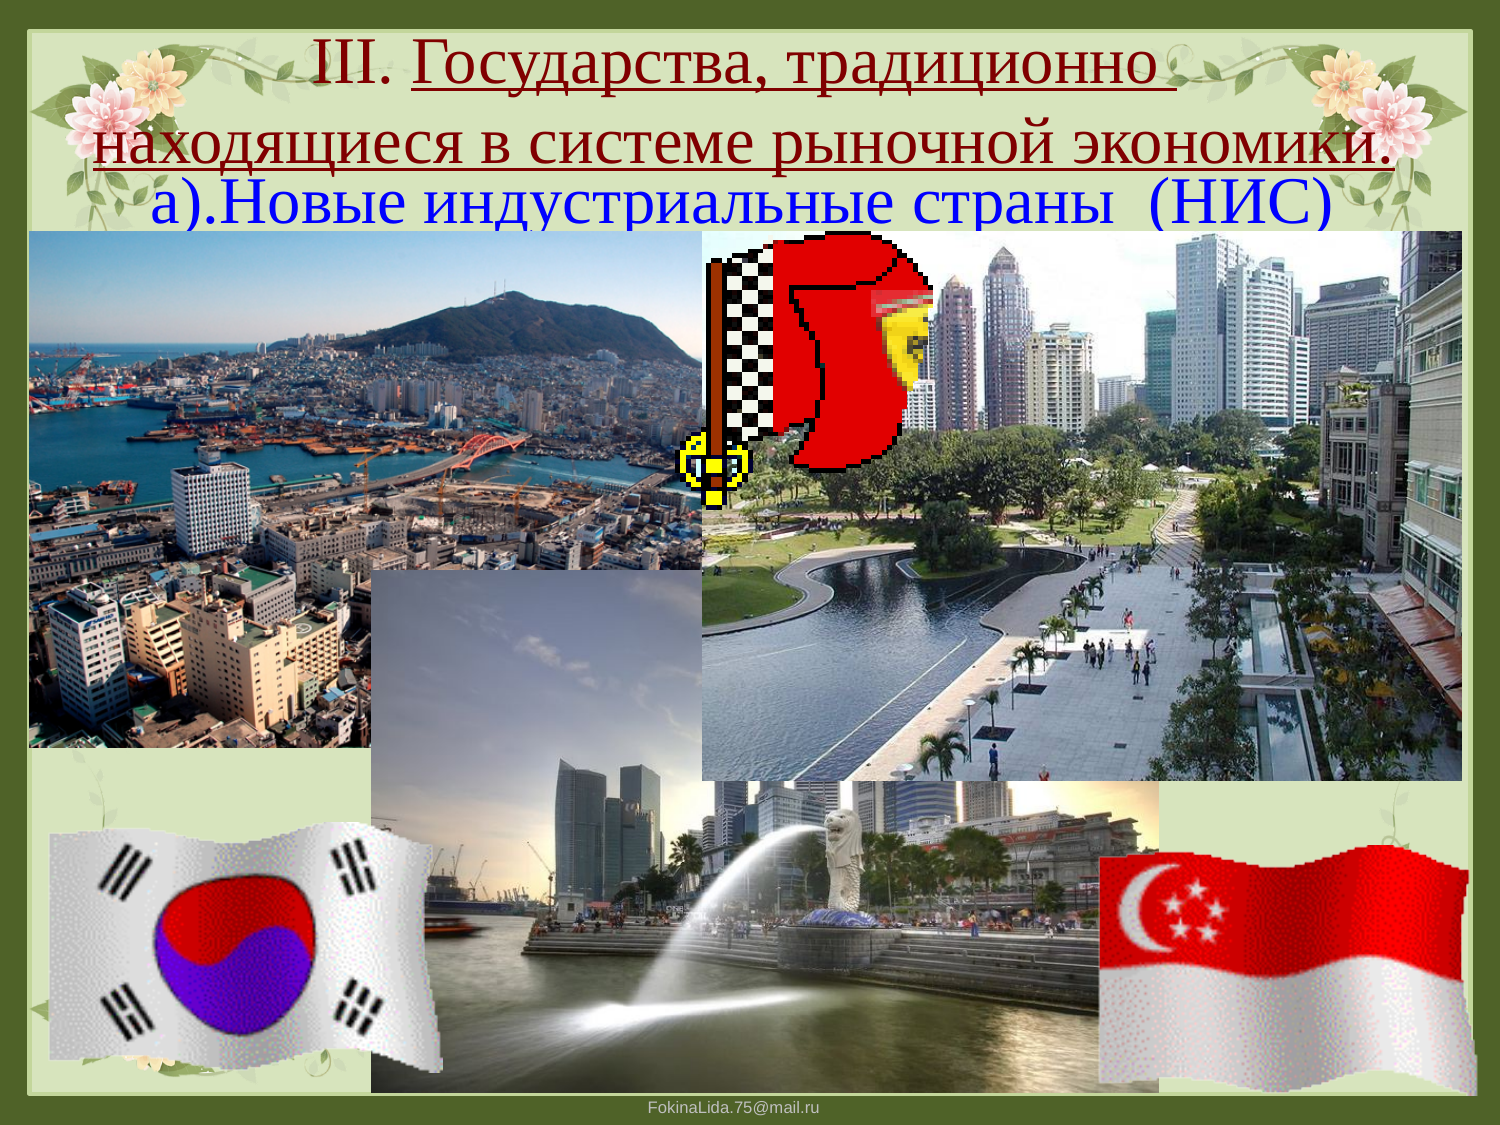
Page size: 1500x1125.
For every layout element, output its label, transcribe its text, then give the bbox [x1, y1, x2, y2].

list а).Новые индустриальные страны (НИС) [135, 148, 1427, 230]
picture [29, 18, 1480, 1102]
title III. Государства, традиционно находящиеся в системе рыночной экономики. [41, 30, 1448, 230]
